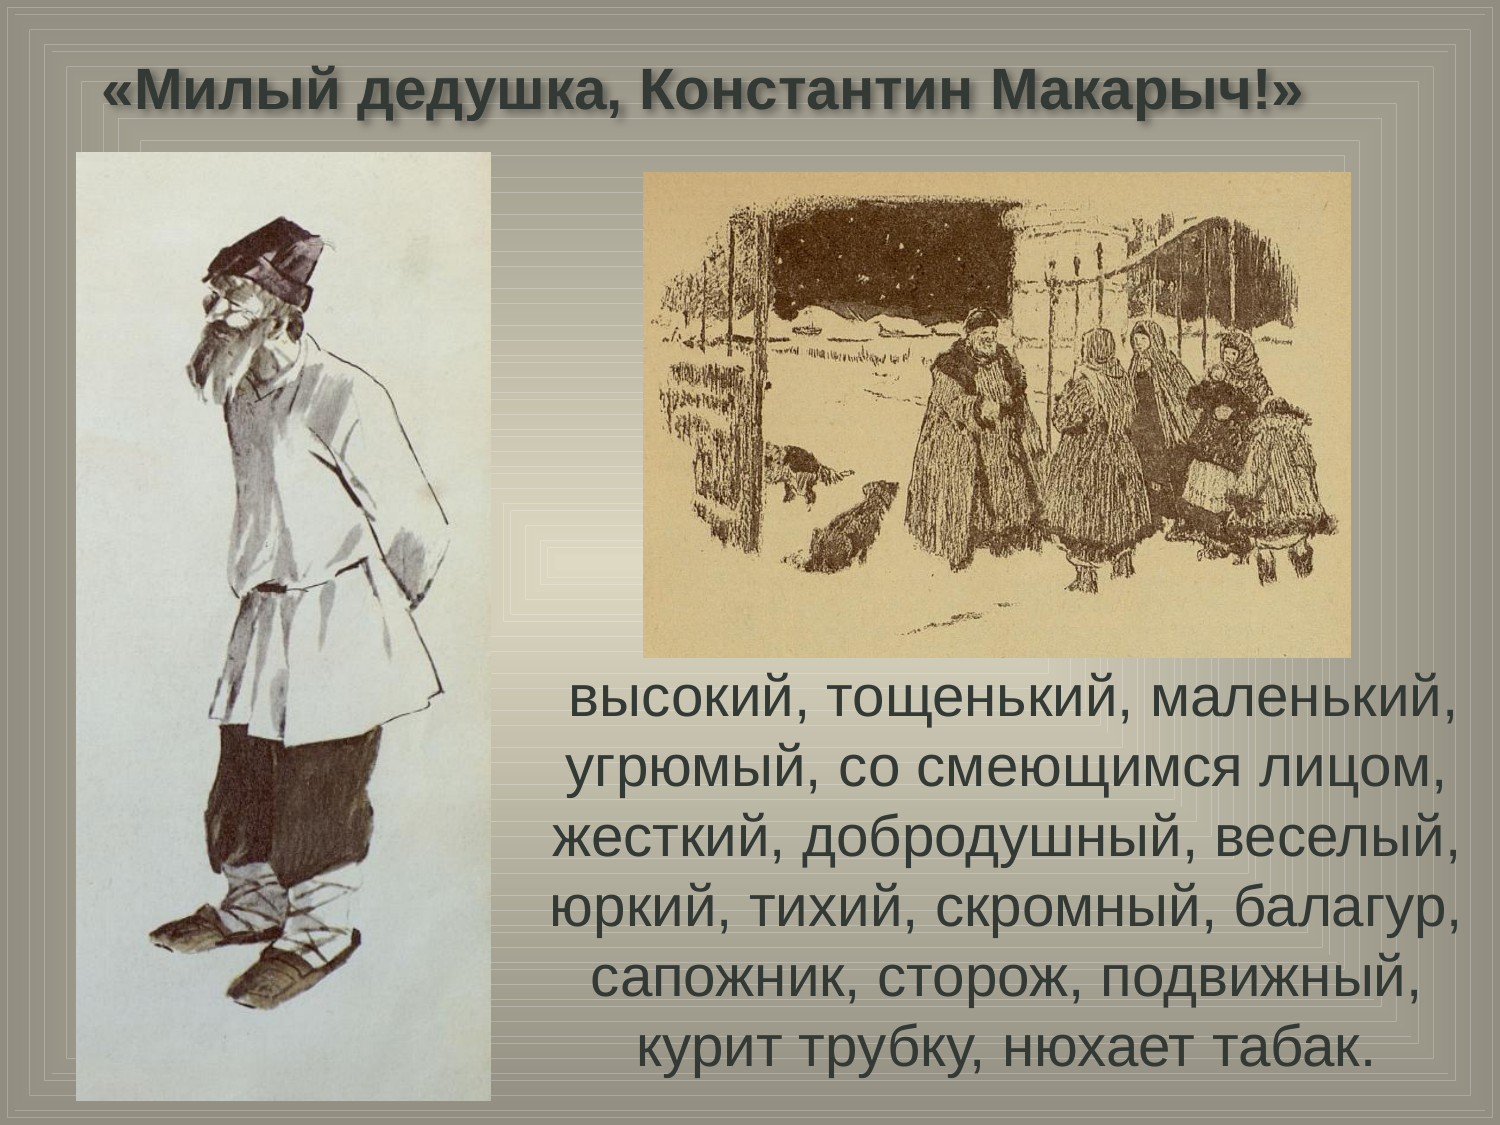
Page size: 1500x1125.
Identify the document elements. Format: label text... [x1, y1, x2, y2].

text_box «Милый дедушка, Константин Макарыч!» [0, 0, 1425, 175]
text_box высокий, тощенький, маленький, угрюмый, со смеющимся лицом, жесткий, добродушный, веселый, юркий, тихий, скромный, балагур, сапожник, сторож, подвижный, курит трубку, нюхает табак. [512, 679, 1500, 1125]
picture [643, 172, 1351, 658]
picture [76, 152, 491, 1101]
